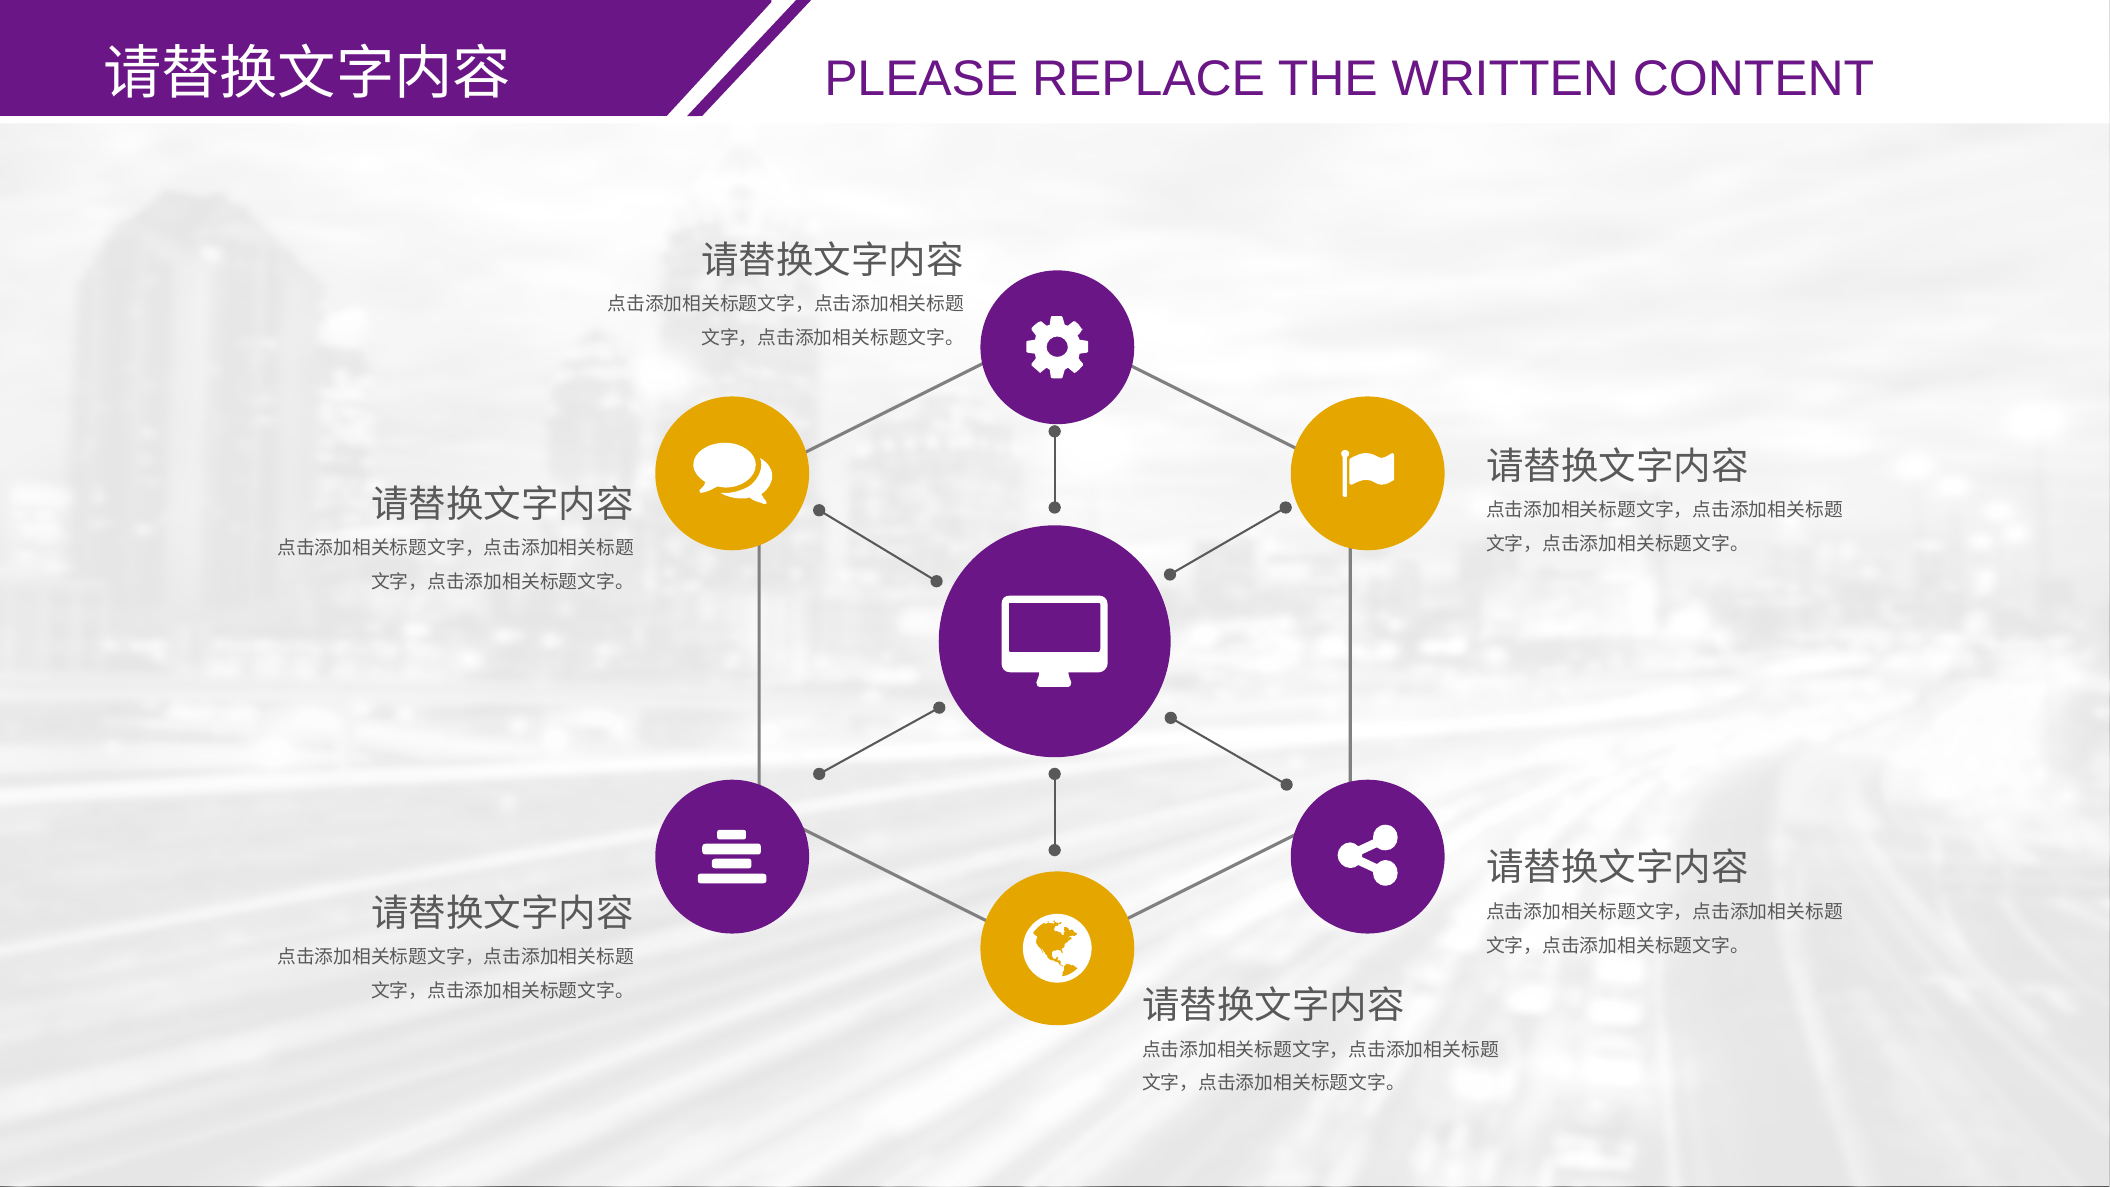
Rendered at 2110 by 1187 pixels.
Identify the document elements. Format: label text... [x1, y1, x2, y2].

text_box 请替换文字内容 点击添加相关标题文字，点击添加相关标题文字，点击添加相关标题文字。 [243, 449, 649, 600]
text_box 请替换文字内容 点击添加相关标题文字，点击添加相关标题文字，点击添加相关标题文字。 [1471, 813, 1876, 964]
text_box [1290, 779, 1445, 934]
text_box 请替换文字内容 点击添加相关标题文字，点击添加相关标题文字，点击添加相关标题文字。 [243, 858, 649, 1009]
text_box [1171, 513, 1352, 779]
text_box 请替换文字内容 点击添加相关标题文字，点击添加相关标题文字，点击添加相关标题文字。 [574, 205, 979, 356]
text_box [1290, 396, 1445, 551]
text_box 请替换文字内容 [87, 27, 526, 113]
text_box PLEASE REPLACE THE WRITTEN CONTENT [809, 37, 1890, 113]
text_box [1170, 717, 1287, 785]
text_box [655, 396, 810, 551]
text_box [0, 0, 2110, 124]
text_box [0, 0, 773, 117]
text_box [819, 707, 940, 774]
text_box [758, 363, 1290, 919]
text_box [817, 512, 938, 579]
text_box 请替换文字内容 点击添加相关标题文字，点击添加相关标题文字，点击添加相关标题文字。 [1471, 411, 1876, 562]
text_box [684, 0, 813, 118]
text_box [980, 270, 1135, 425]
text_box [938, 525, 1171, 758]
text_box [655, 779, 810, 934]
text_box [980, 871, 1135, 1026]
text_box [1169, 507, 1286, 575]
text_box 请替换文字内容 点击添加相关标题文字，点击添加相关标题文字，点击添加相关标题文字。 [1127, 951, 1532, 1101]
